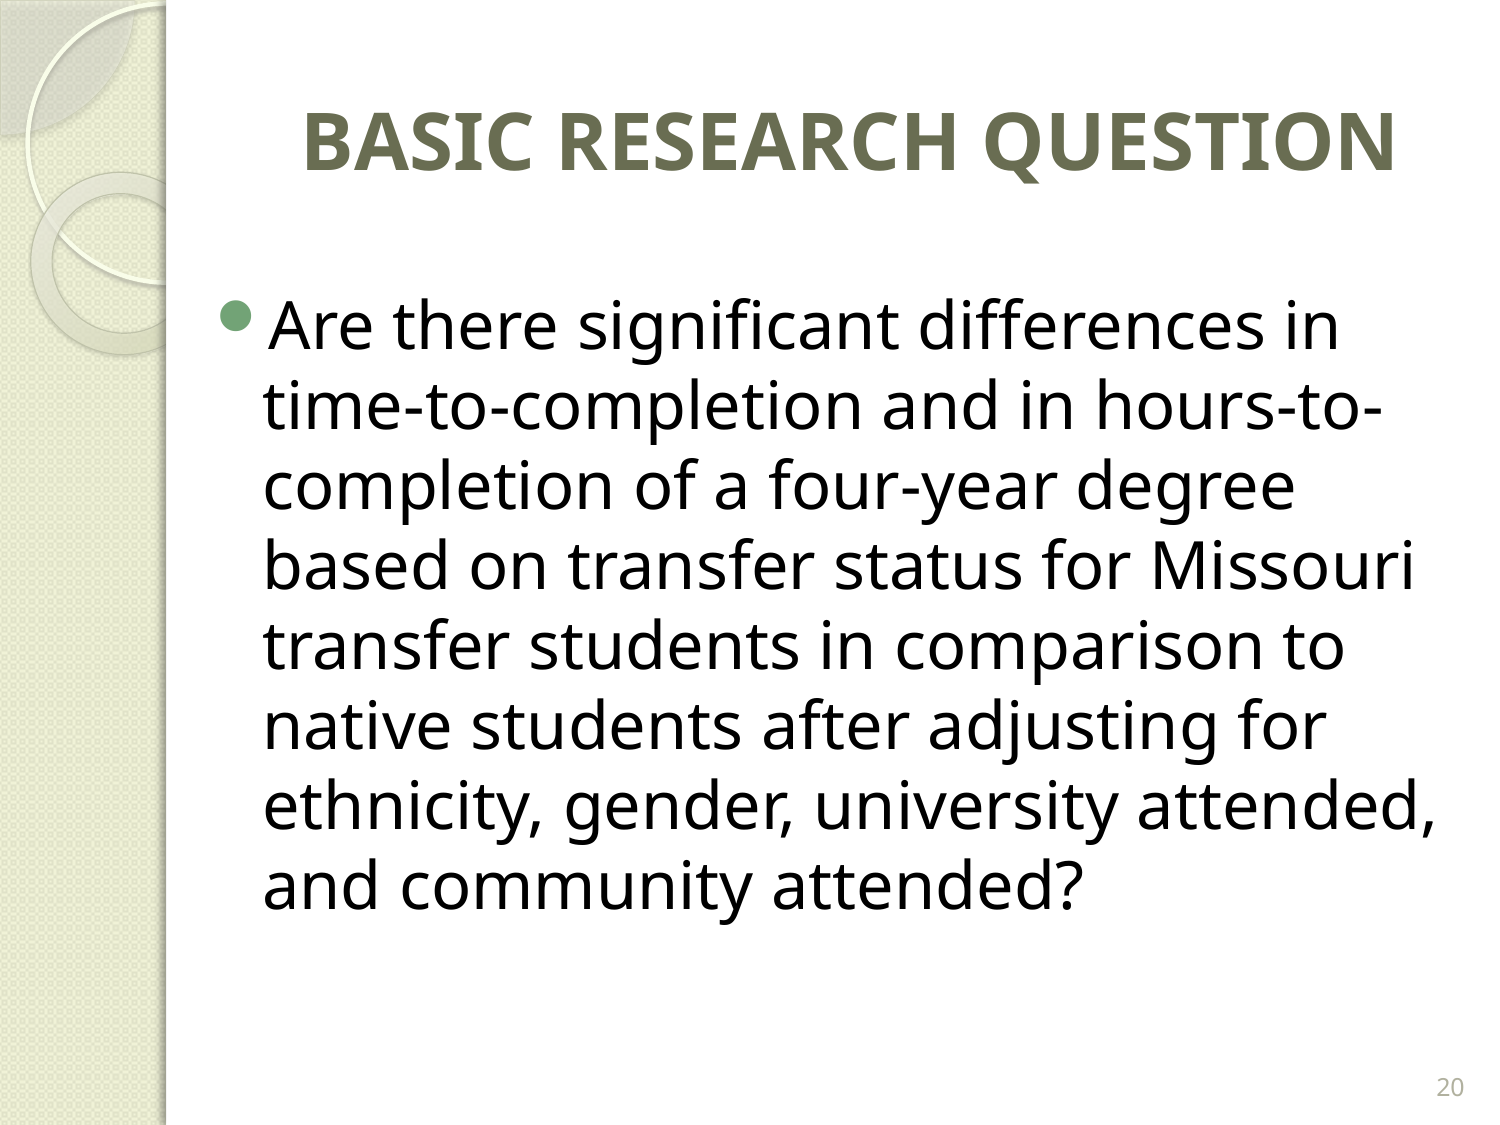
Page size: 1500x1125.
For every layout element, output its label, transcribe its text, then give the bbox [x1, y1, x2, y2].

list Are there significant differences in time-to-completion and in hours-to-completion of a four-year degree based on transfer status for Missouri transfer students in comparison to native students after adjusting for ethnicity, gender, university attended, and community attended? [187, 275, 1466, 1075]
title BASIC RESEARCH QUESTION [235, 45, 1466, 233]
slide_number 20 [1413, 1034, 1488, 1113]
